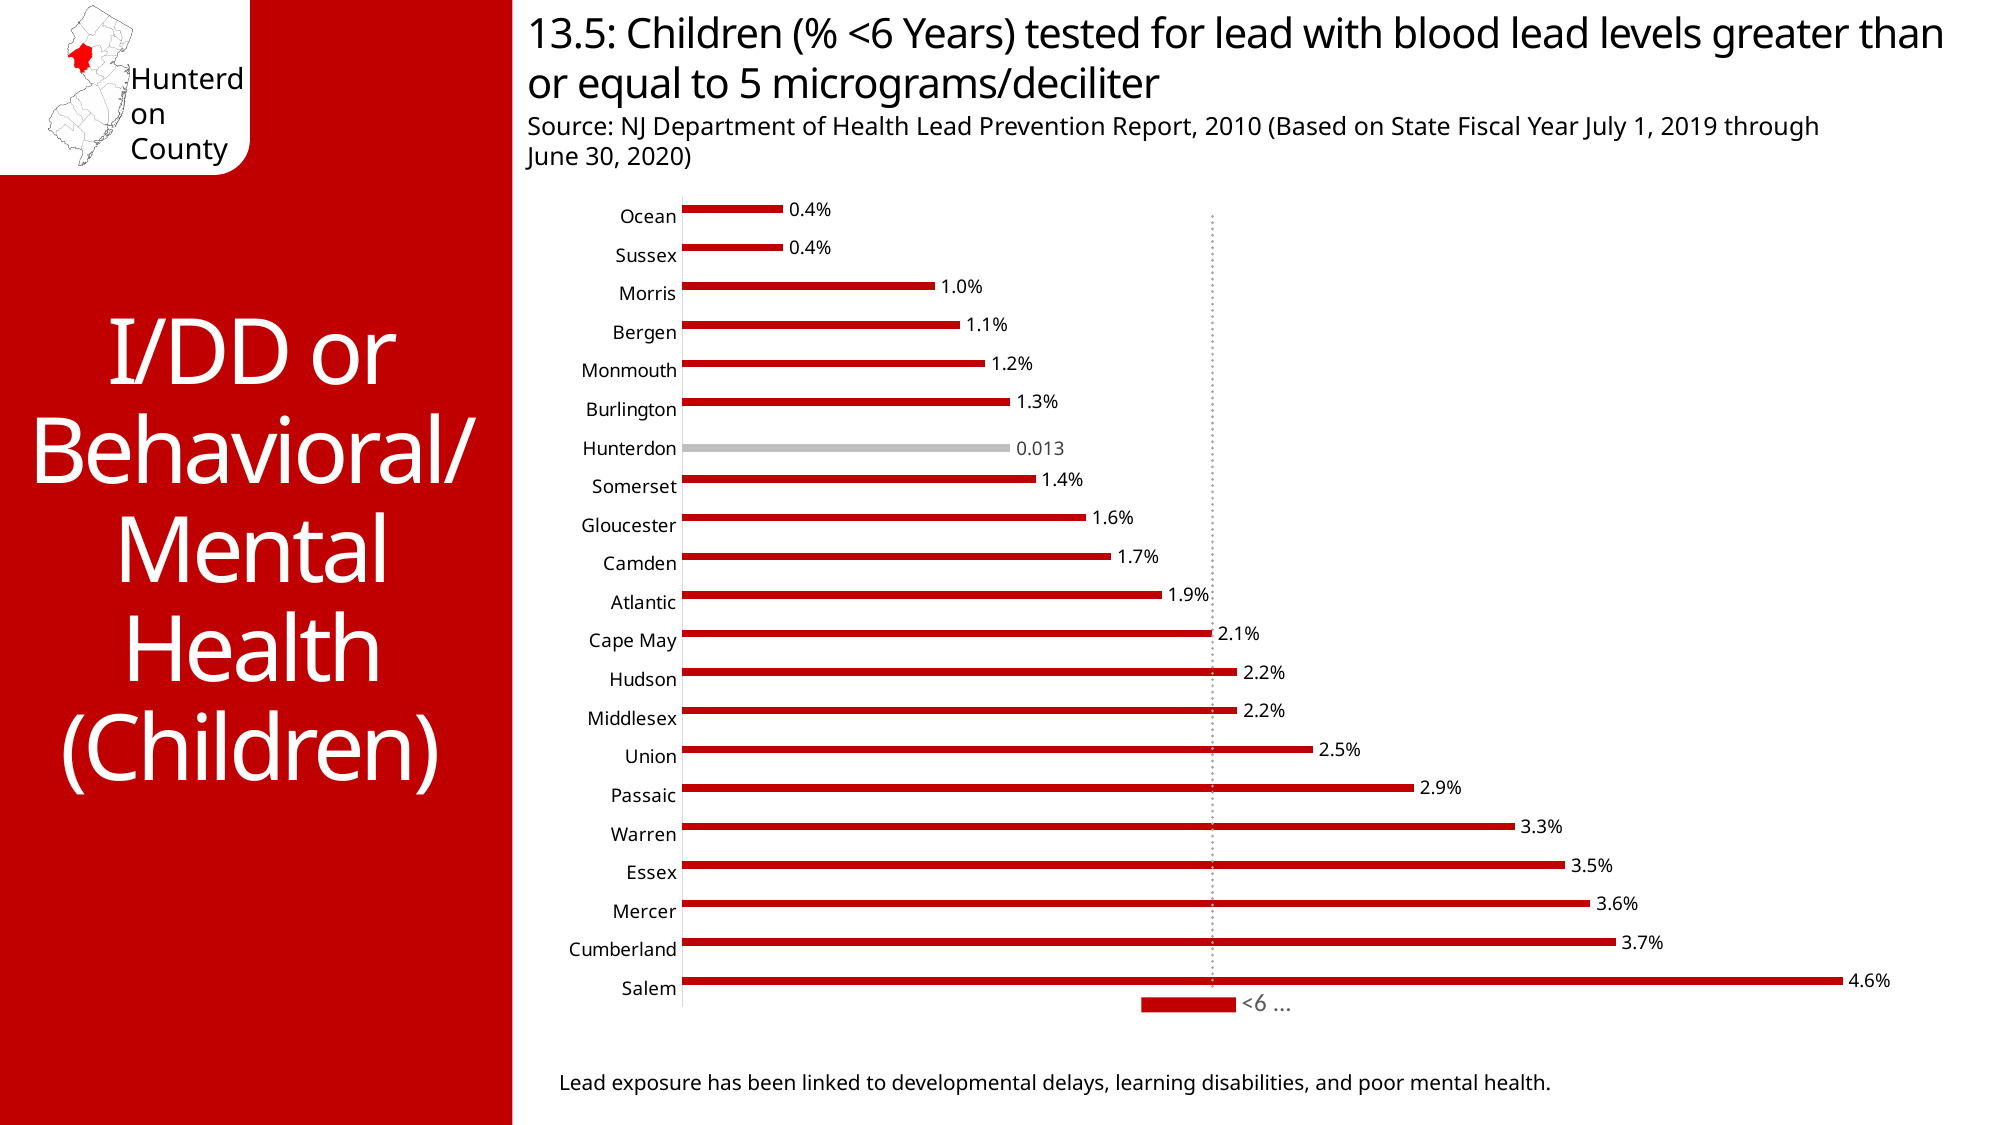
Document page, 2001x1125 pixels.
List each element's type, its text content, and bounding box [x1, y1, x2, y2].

picture [48, 5, 133, 138]
chart [545, 162, 1959, 1101]
text_box I/DD or Behavioral/Mental Health (Children) [0, 138, 517, 1039]
text_box 13.5: Children (% <6 Years) tested for lead with blood lead levels greater than or equal to 5 micrograms/deciliter [512, 0, 1992, 115]
text_box Source: NJ Department of Health Lead Prevention Report, 2010 (Based on State Fiscal Year July 1, 2019 through June 30, 2020) [512, 103, 1891, 178]
